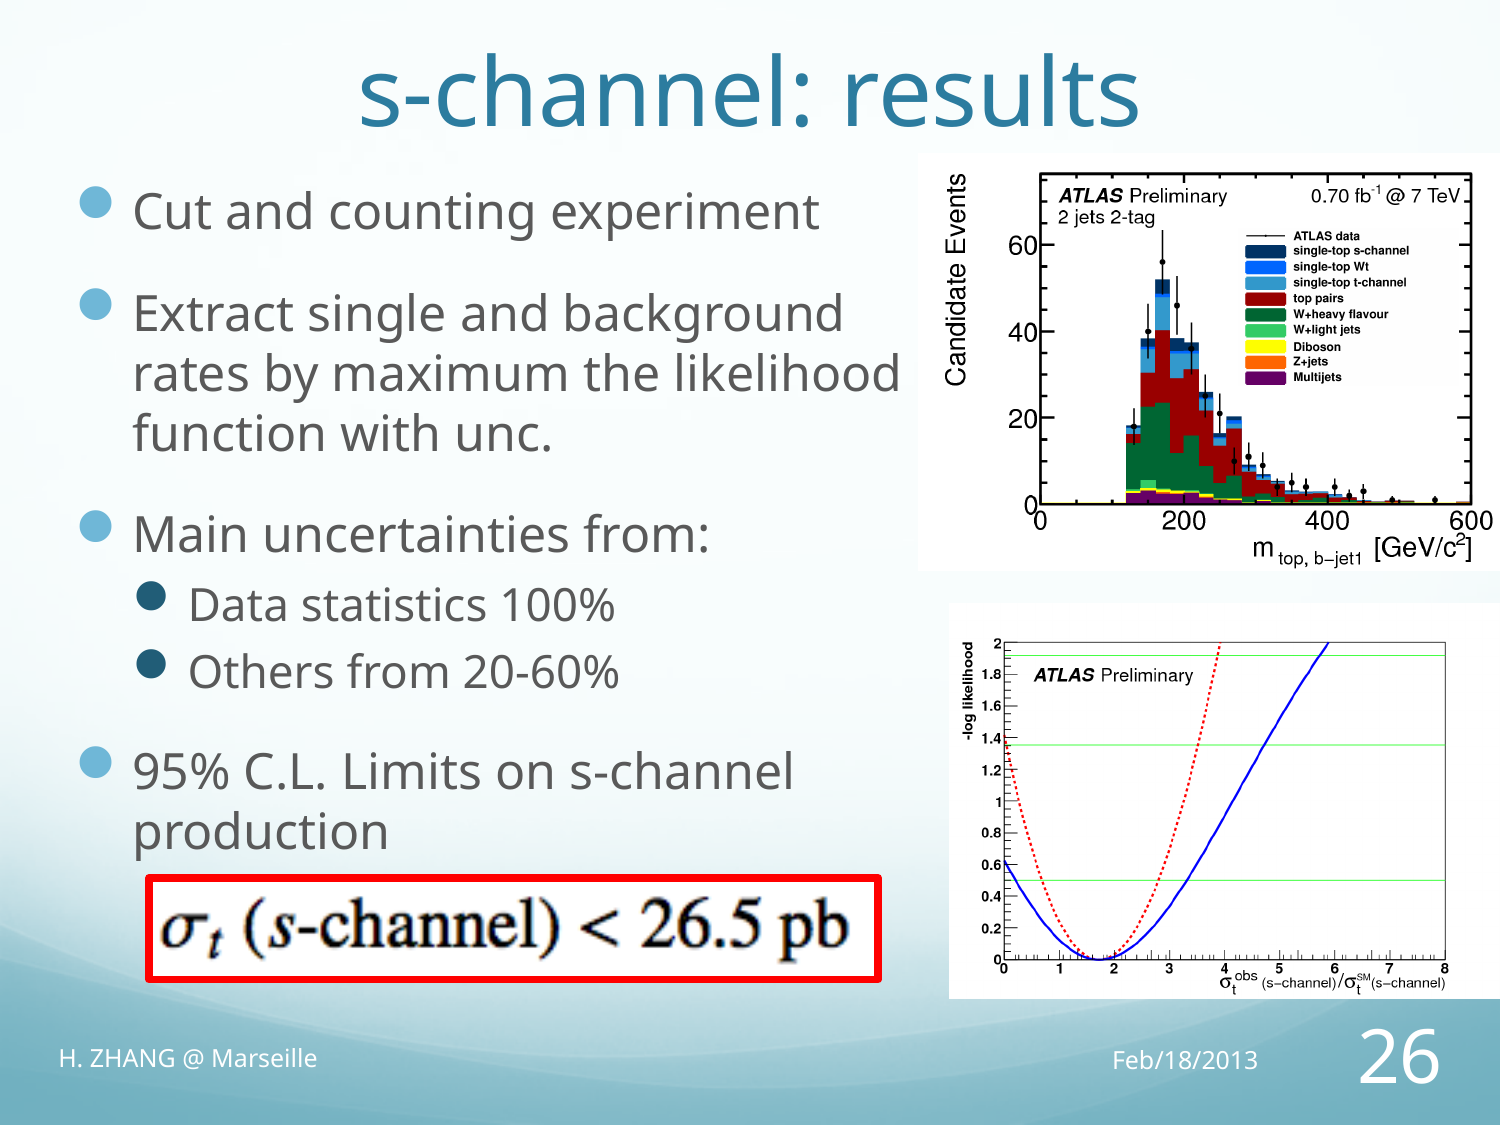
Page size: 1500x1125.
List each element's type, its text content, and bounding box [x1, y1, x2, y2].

picture [949, 602, 1500, 999]
footer H. ZHANG @ Marseille [43, 1029, 838, 1090]
slide_number 26 [1295, 1029, 1459, 1090]
picture [918, 152, 1500, 571]
list Cut and counting experiment Extract single and background rates by maximum the likelihood function with unc. Main uncertainties from: Data statistics 100% Others from 20-60% 95% C.L. Limits on s-channel production [59, 172, 920, 885]
picture [152, 881, 875, 977]
title s-channel: results [90, 17, 1410, 154]
slide_number Feb/18/2013 [923, 1029, 1274, 1090]
